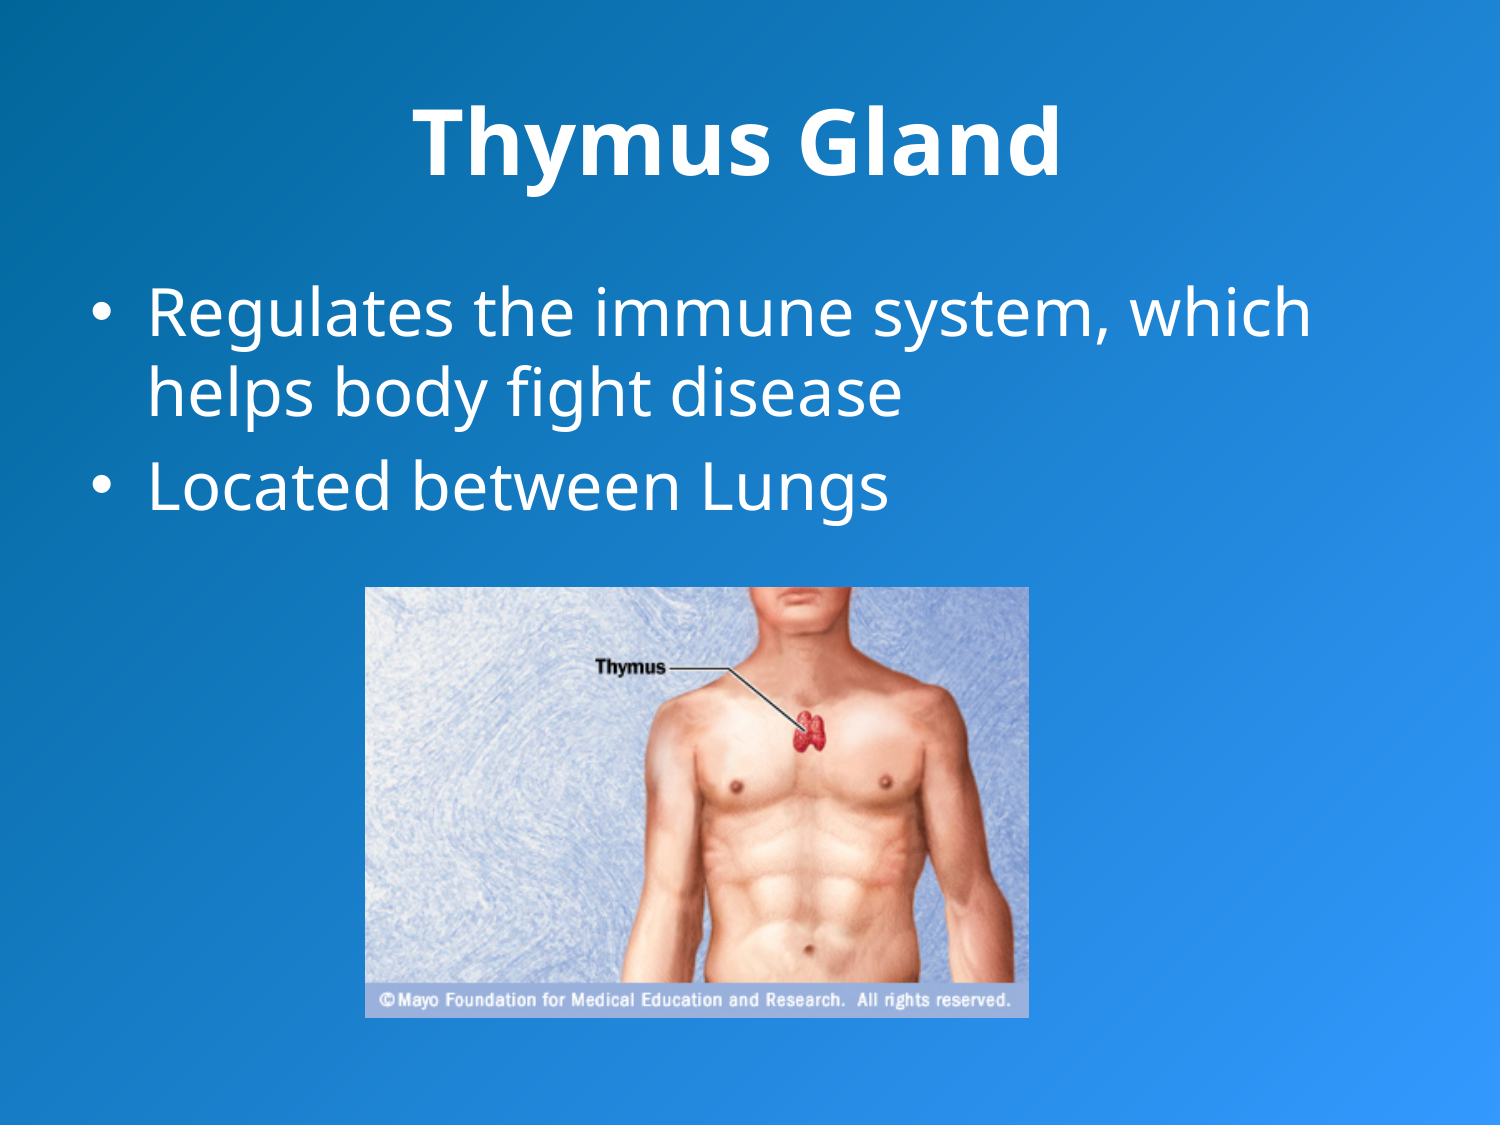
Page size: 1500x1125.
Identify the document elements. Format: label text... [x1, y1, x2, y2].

picture [365, 587, 1029, 1019]
list Regulates the immune system, which helps body fight disease Located between Lungs [75, 262, 1425, 1005]
title Thymus Gland [75, 45, 1425, 233]
